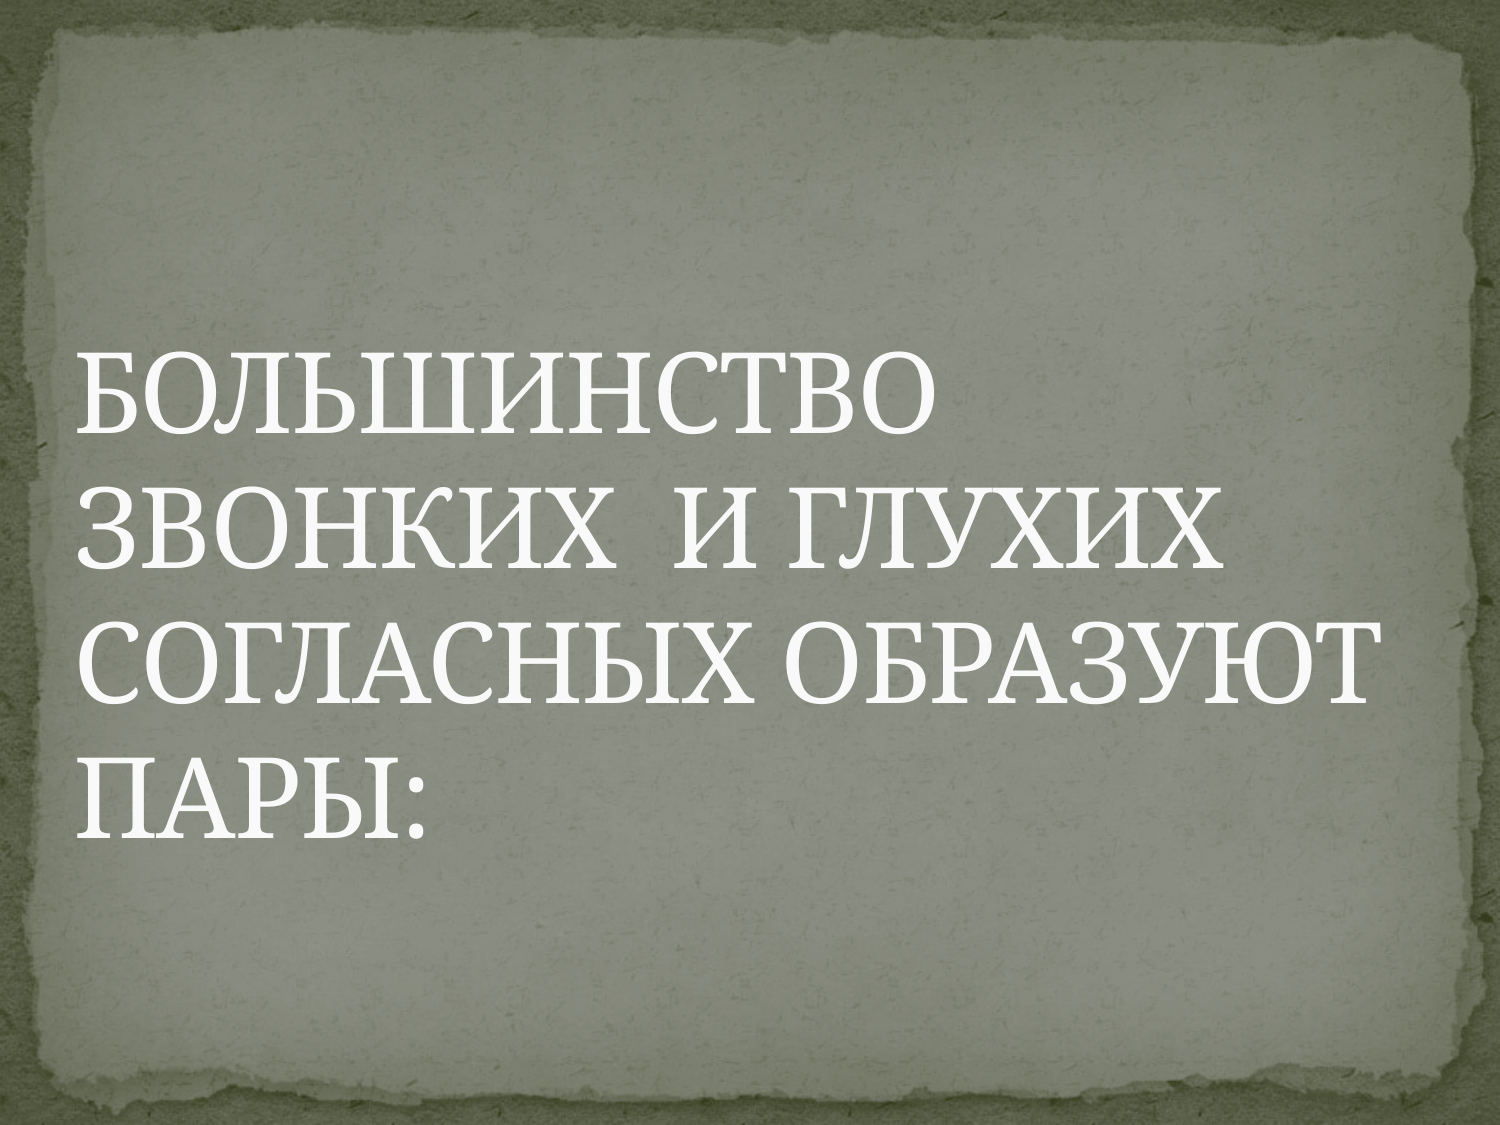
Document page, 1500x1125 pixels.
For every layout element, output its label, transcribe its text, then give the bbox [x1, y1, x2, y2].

title БОЛЬШИНСТВО ЗВОНКИХ И ГЛУХИХ СОГЛАСНЫХ ОБРАЗУЮТ ПАРЫ: [58, 35, 1409, 869]
